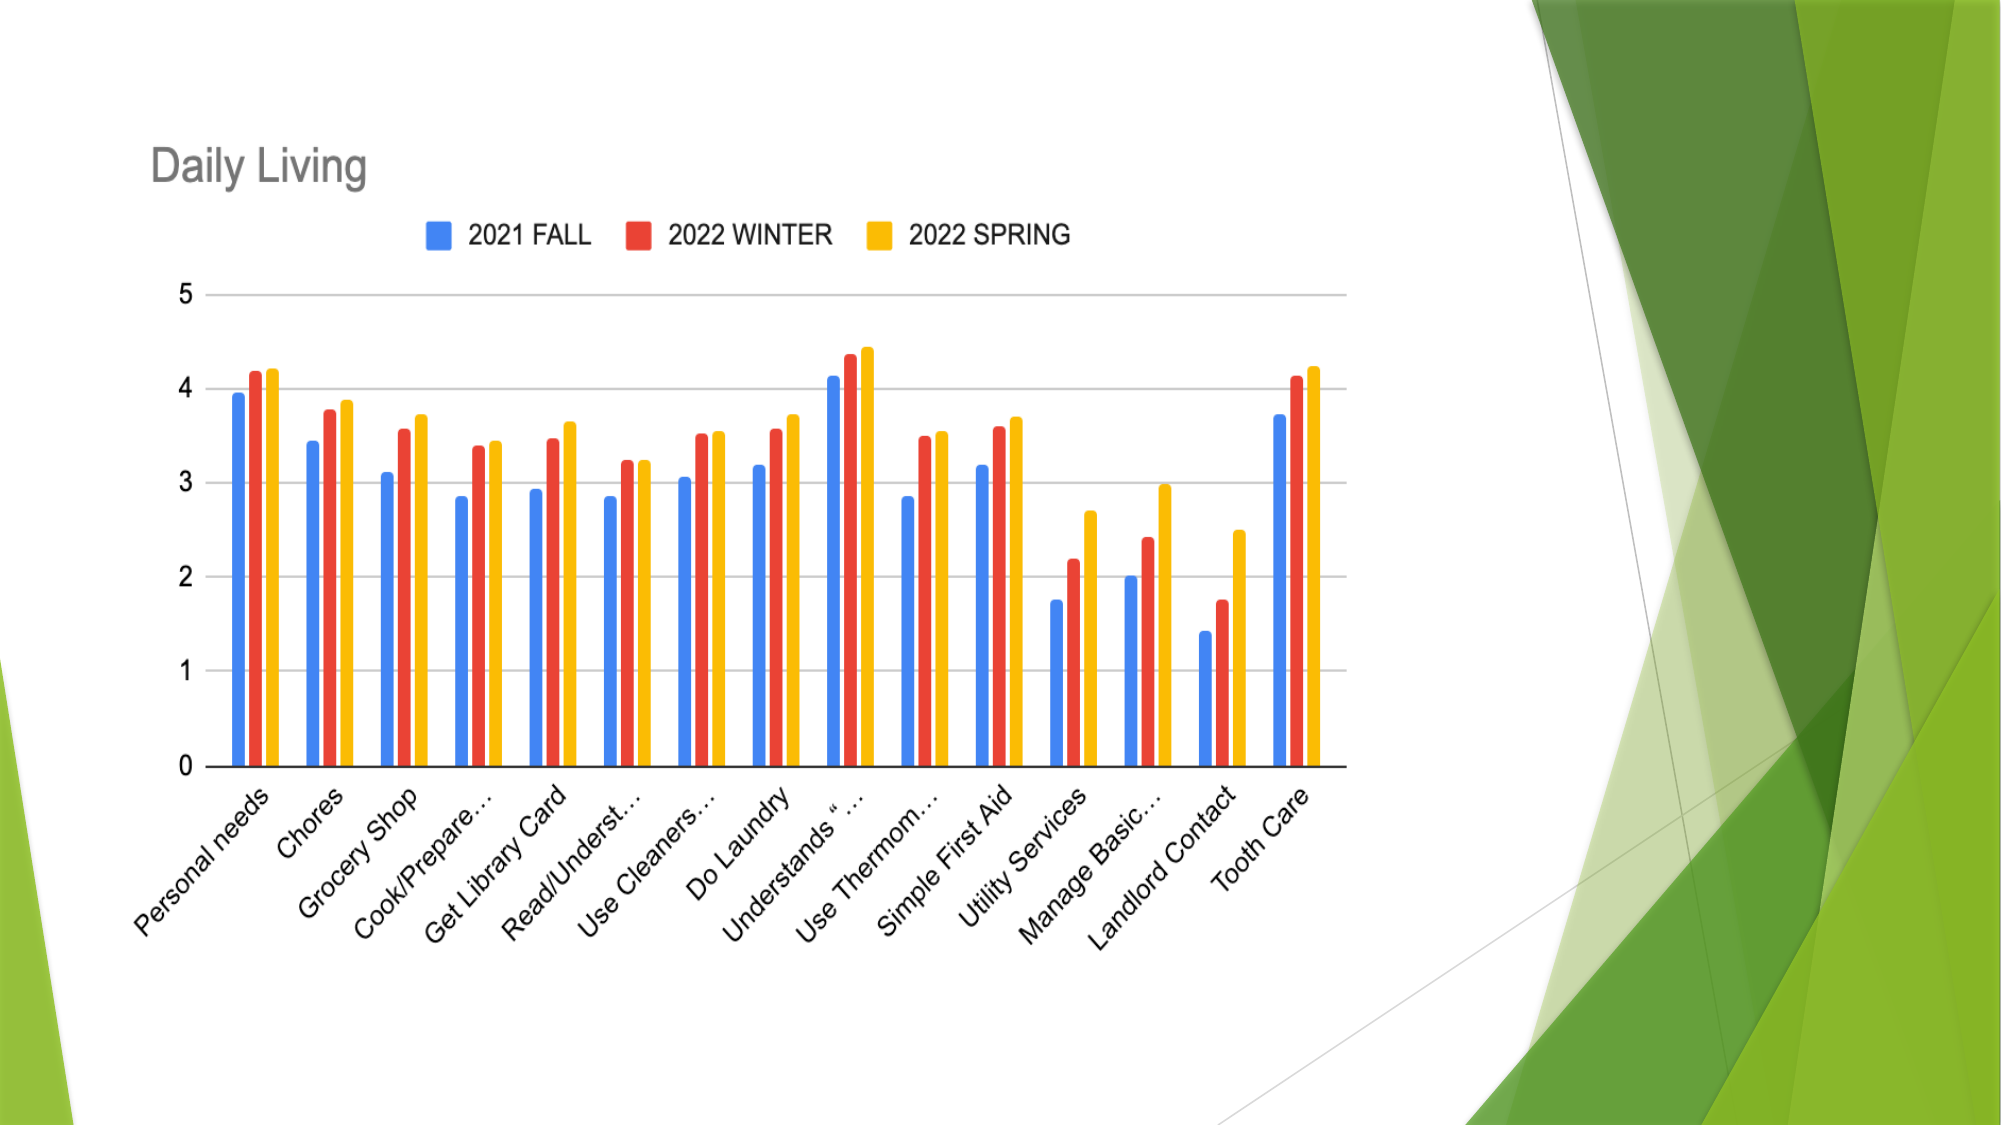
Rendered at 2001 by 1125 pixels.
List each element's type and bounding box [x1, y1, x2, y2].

list [110, 99, 1387, 992]
